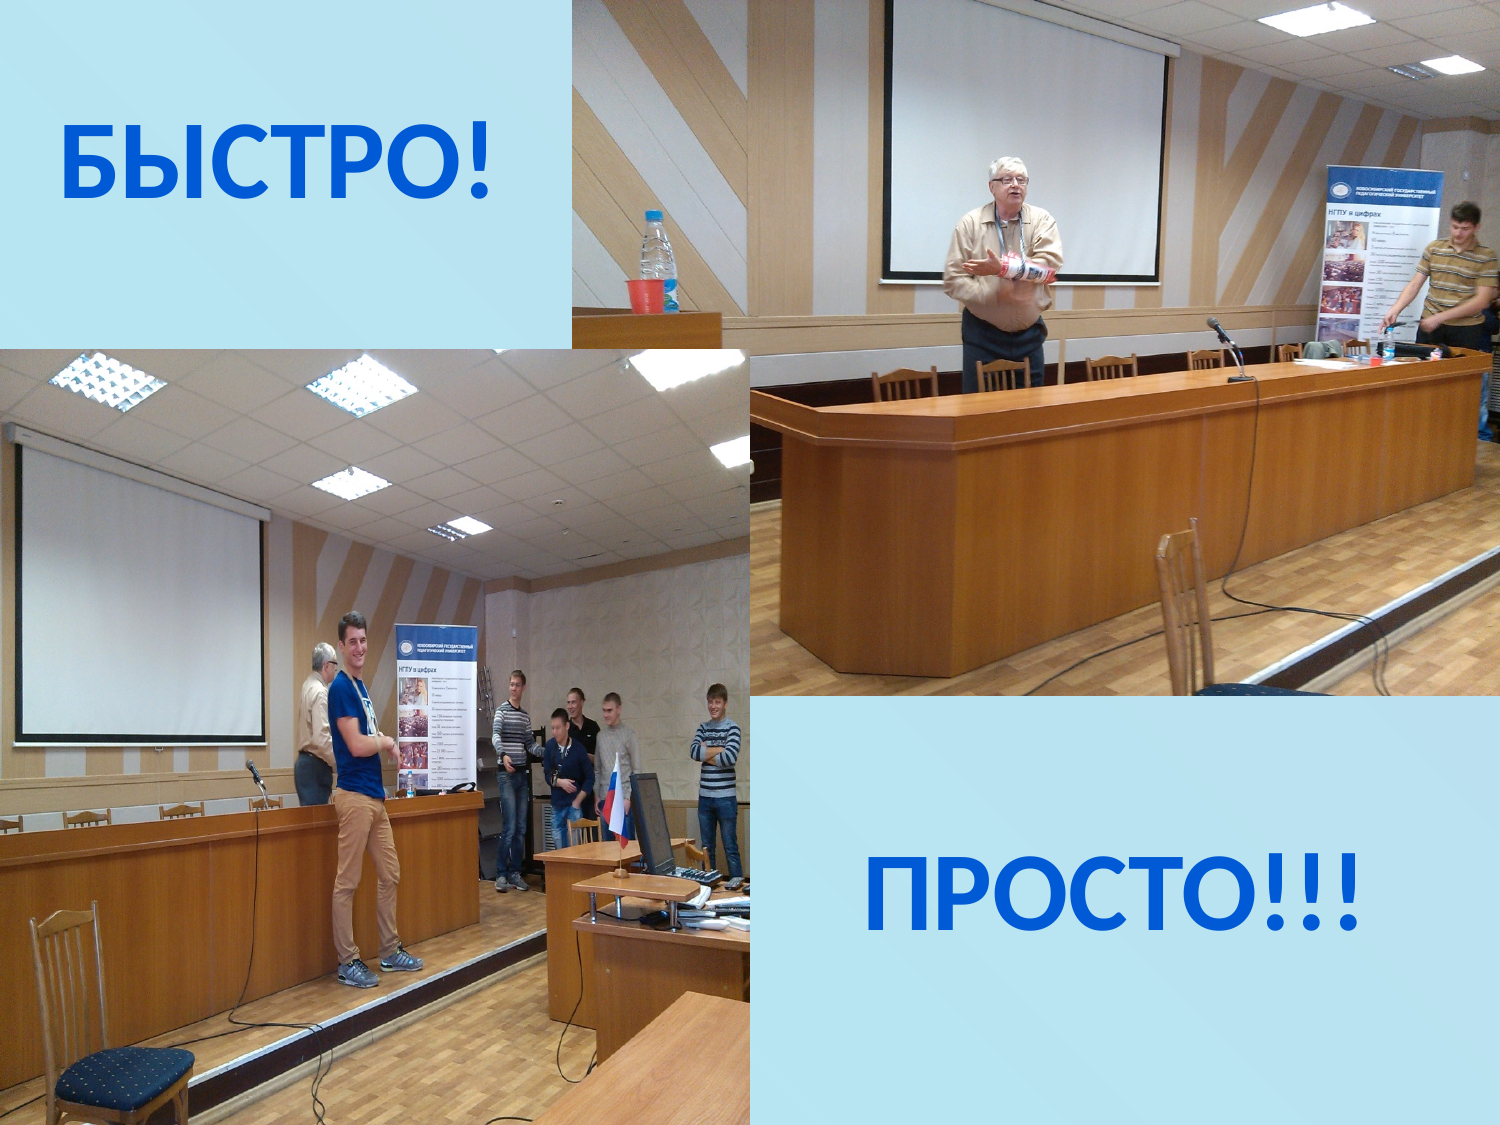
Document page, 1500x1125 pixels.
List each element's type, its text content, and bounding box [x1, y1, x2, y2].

text_box Быстро! [43, 78, 514, 229]
picture [0, 0, 1500, 1125]
text_box ПРОСТО!!! [846, 810, 1383, 961]
